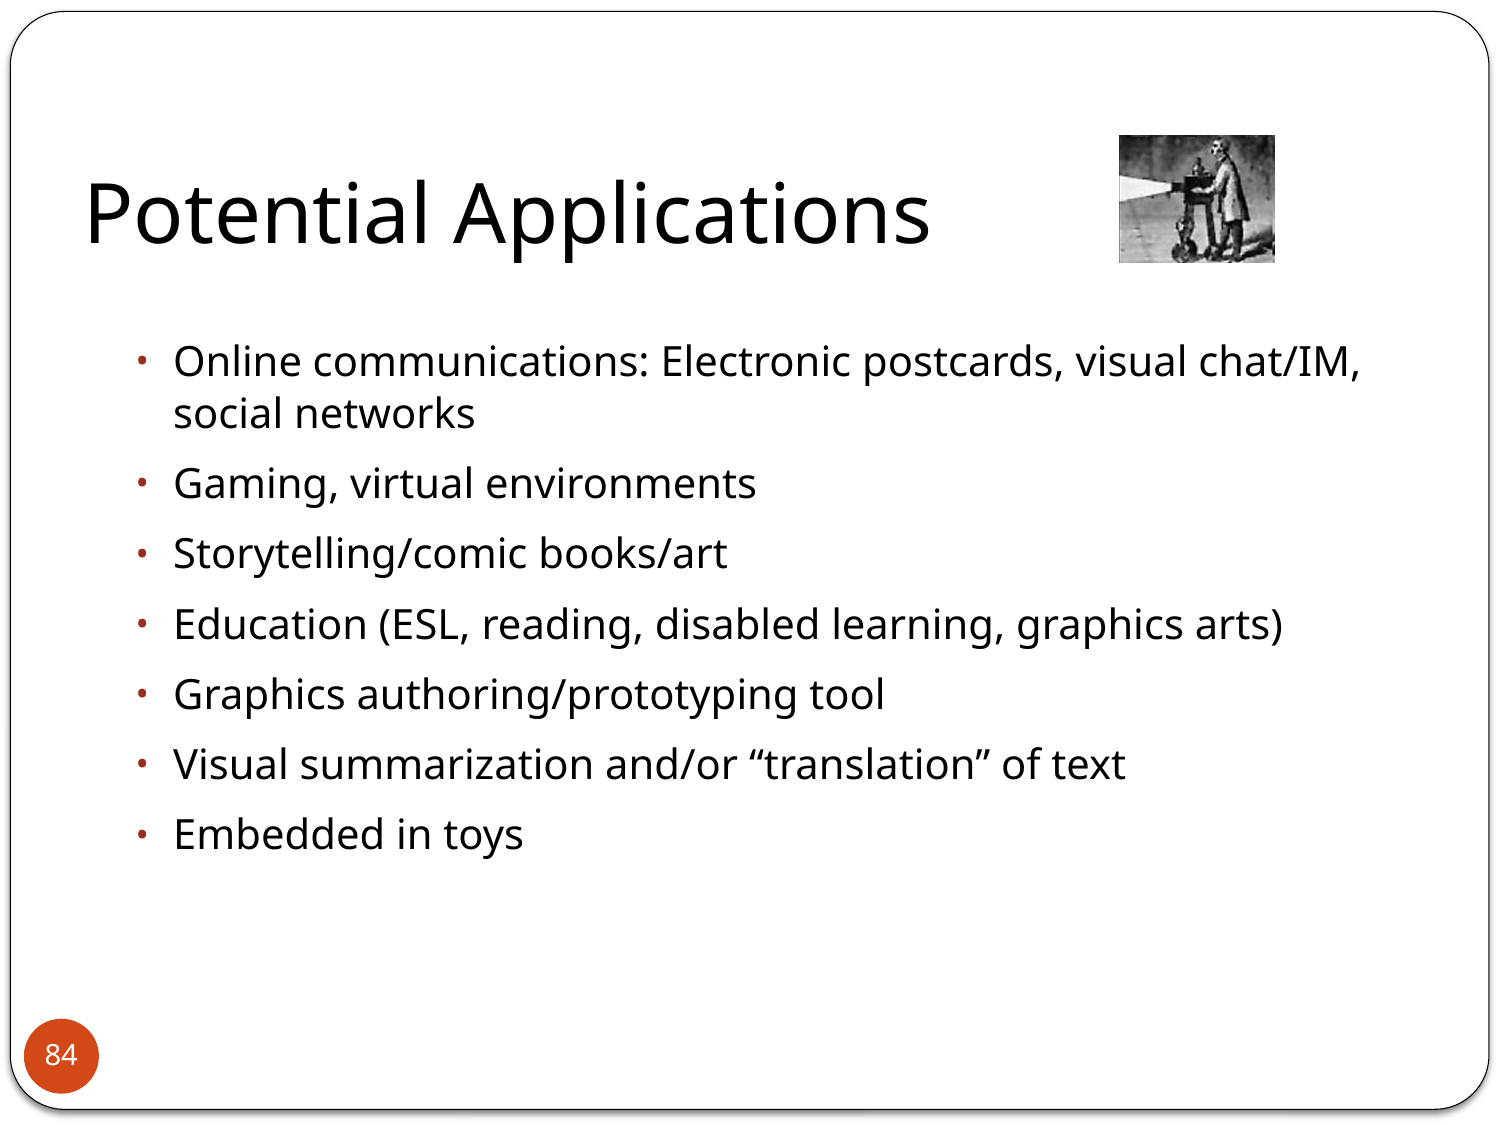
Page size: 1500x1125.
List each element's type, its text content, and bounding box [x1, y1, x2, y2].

title Potential Applications [68, 48, 1289, 276]
list Online communications: Electronic postcards, visual chat/IM, social networks Gaming, virtual environments Storytelling/comic books/art Education (ESL, reading, disabled learning, graphics arts) Graphics authoring/prototyping tool Visual summarization and/or “translation” of text Embedded in toys [67, 324, 1473, 1001]
slide_number 84 [23, 1018, 99, 1094]
picture [1118, 135, 1276, 263]
